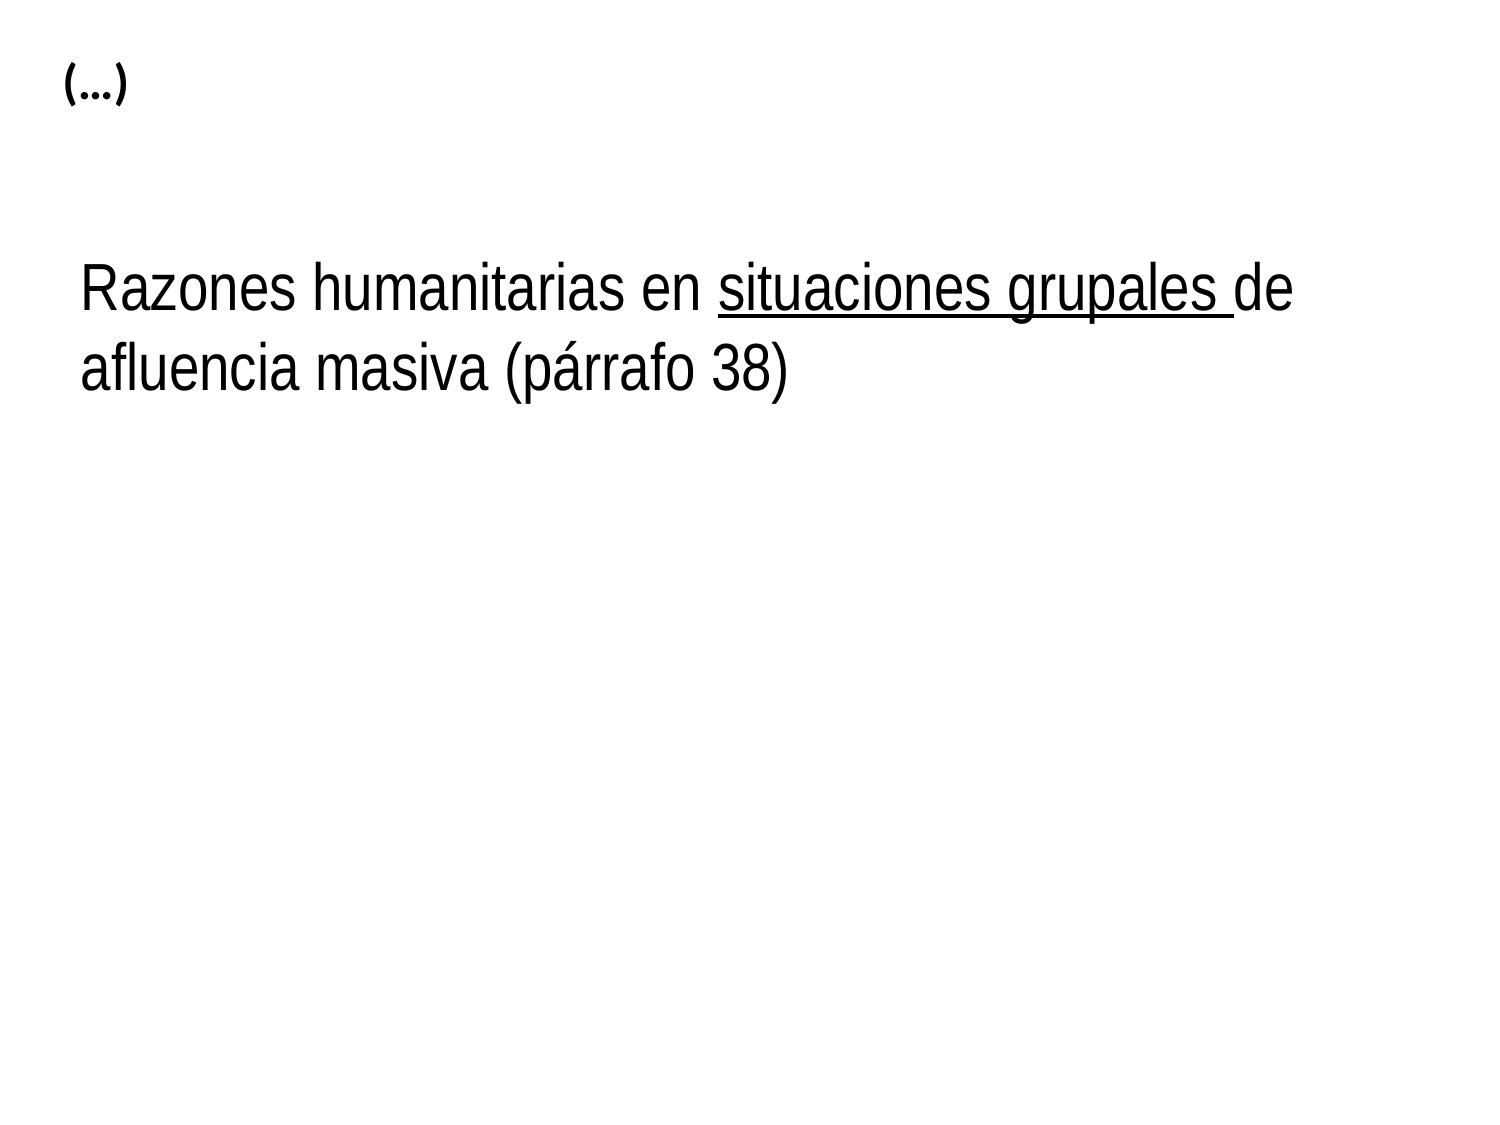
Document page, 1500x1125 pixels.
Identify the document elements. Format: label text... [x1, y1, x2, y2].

list Razones humanitarias en situaciones grupales de afluencia masiva (párrafo 38) [65, 236, 1469, 1091]
title (…) [47, 22, 1469, 137]
